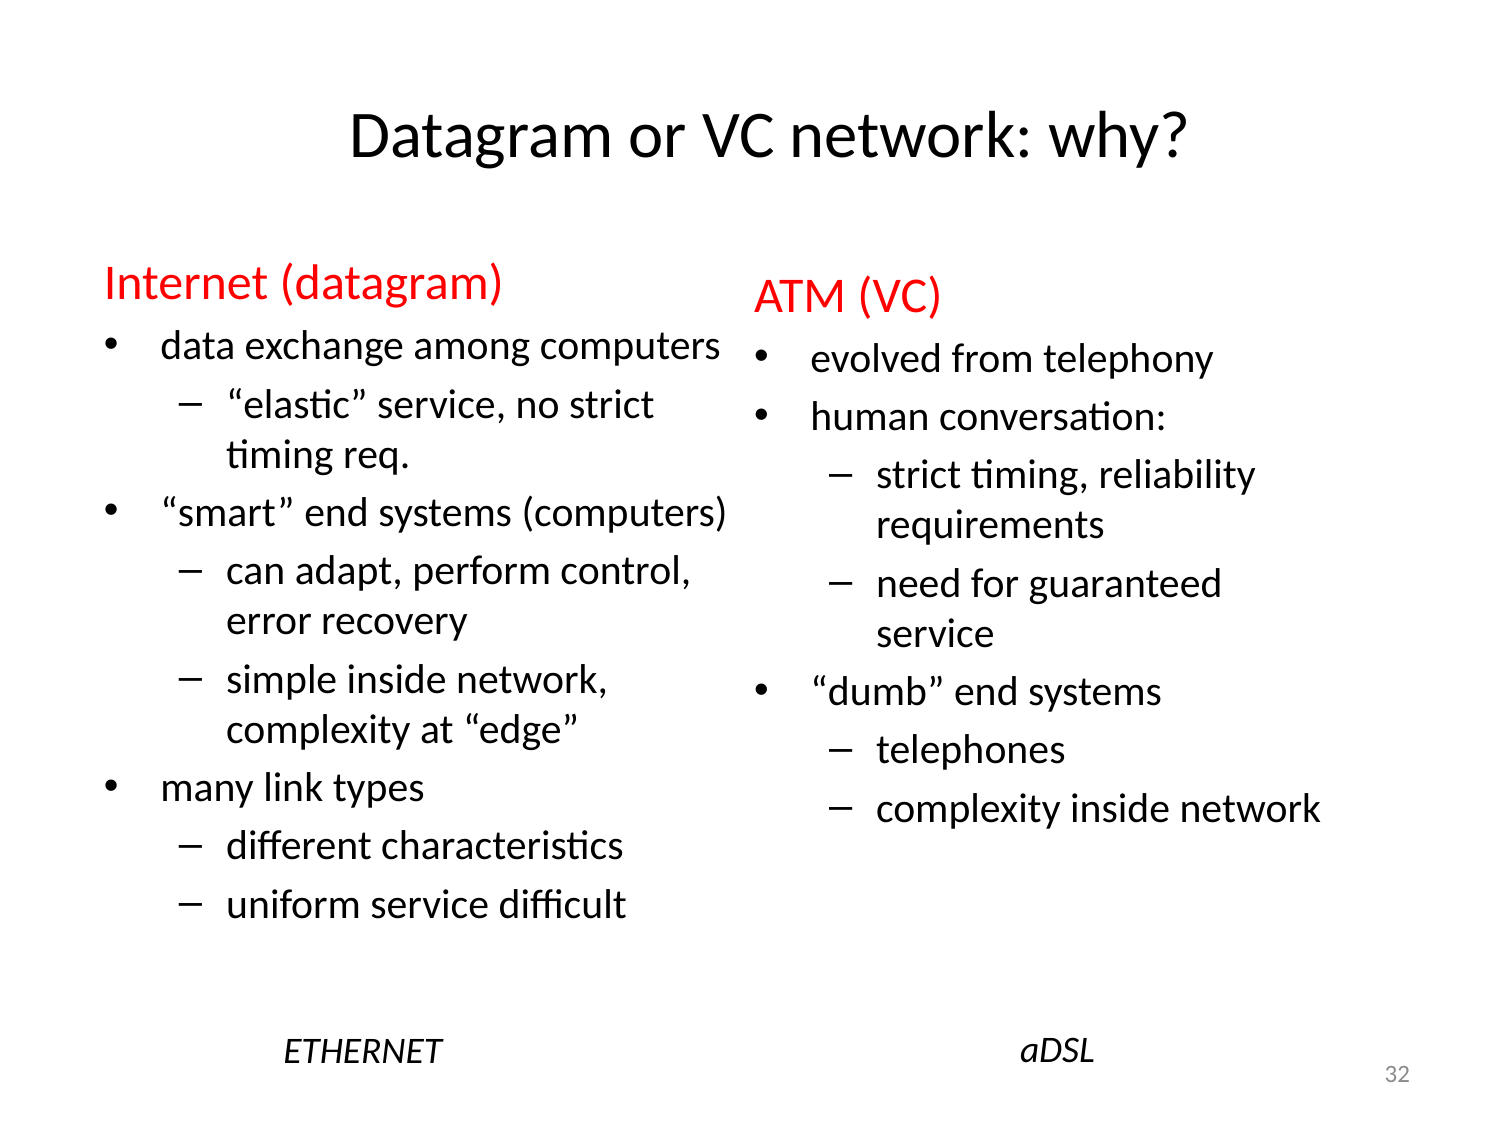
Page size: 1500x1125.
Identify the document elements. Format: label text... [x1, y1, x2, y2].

text_box ETHERNET [268, 1018, 485, 1079]
text_box aDSL [1005, 1017, 1125, 1078]
slide_number 32 [1074, 1042, 1425, 1103]
title Datagram or VC network: why? [87, 37, 1454, 225]
list ATM (VC) evolved from telephony human conversation: strict timing, reliability requirements need for guaranteed service “dumb” end systems telephones complexity inside network [739, 254, 1364, 1018]
list Internet (datagram) data exchange among computers “elastic” service, no strict timing req. “smart” end systems (computers) can adapt, perform control, error recovery simple inside network, complexity at “edge” many link types different characteristics uniform service difficult [89, 242, 750, 1005]
